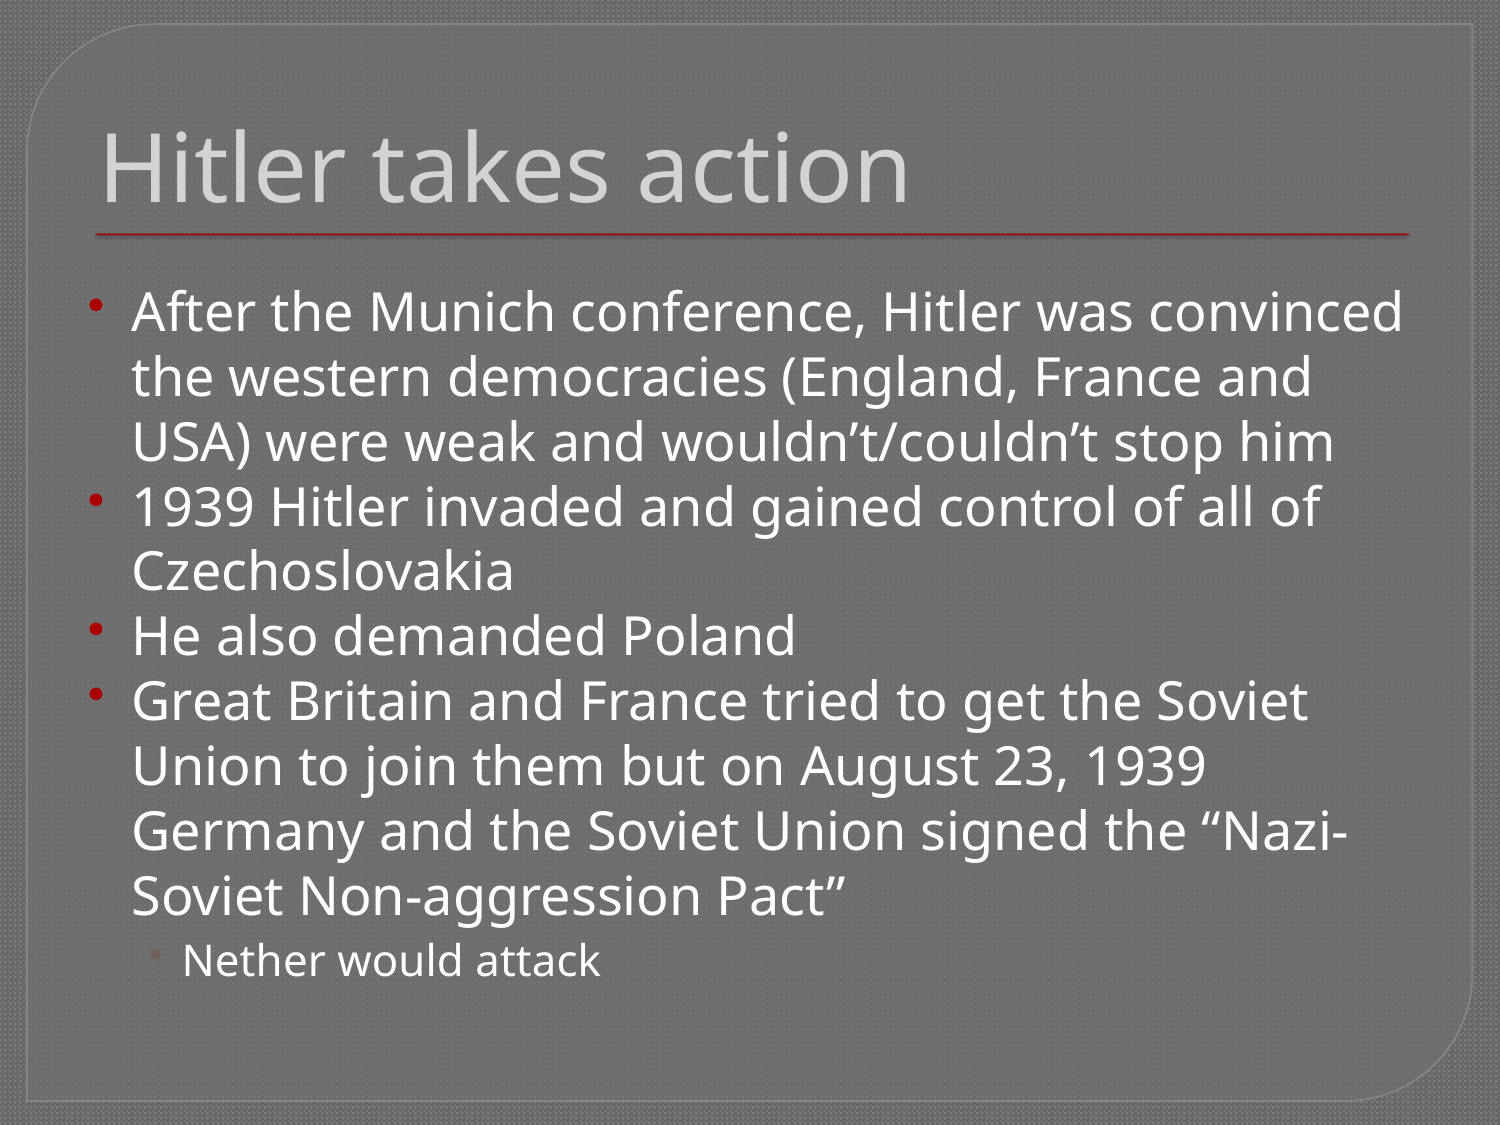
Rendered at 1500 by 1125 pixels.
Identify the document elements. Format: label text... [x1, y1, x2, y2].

list After the Munich conference, Hitler was convinced the western democracies (England, France and USA) were weak and wouldn’t/couldn’t stop him 1939 Hitler invaded and gained control of all of Czechoslovakia He also demanded Poland Great Britain and France tried to get the Soviet Union to join them but on August 23, 1939 Germany and the Soviet Union signed the “Nazi-Soviet Non-aggression Pact” Nether would attack [75, 270, 1425, 1013]
title Hitler takes action [75, 41, 1425, 230]
